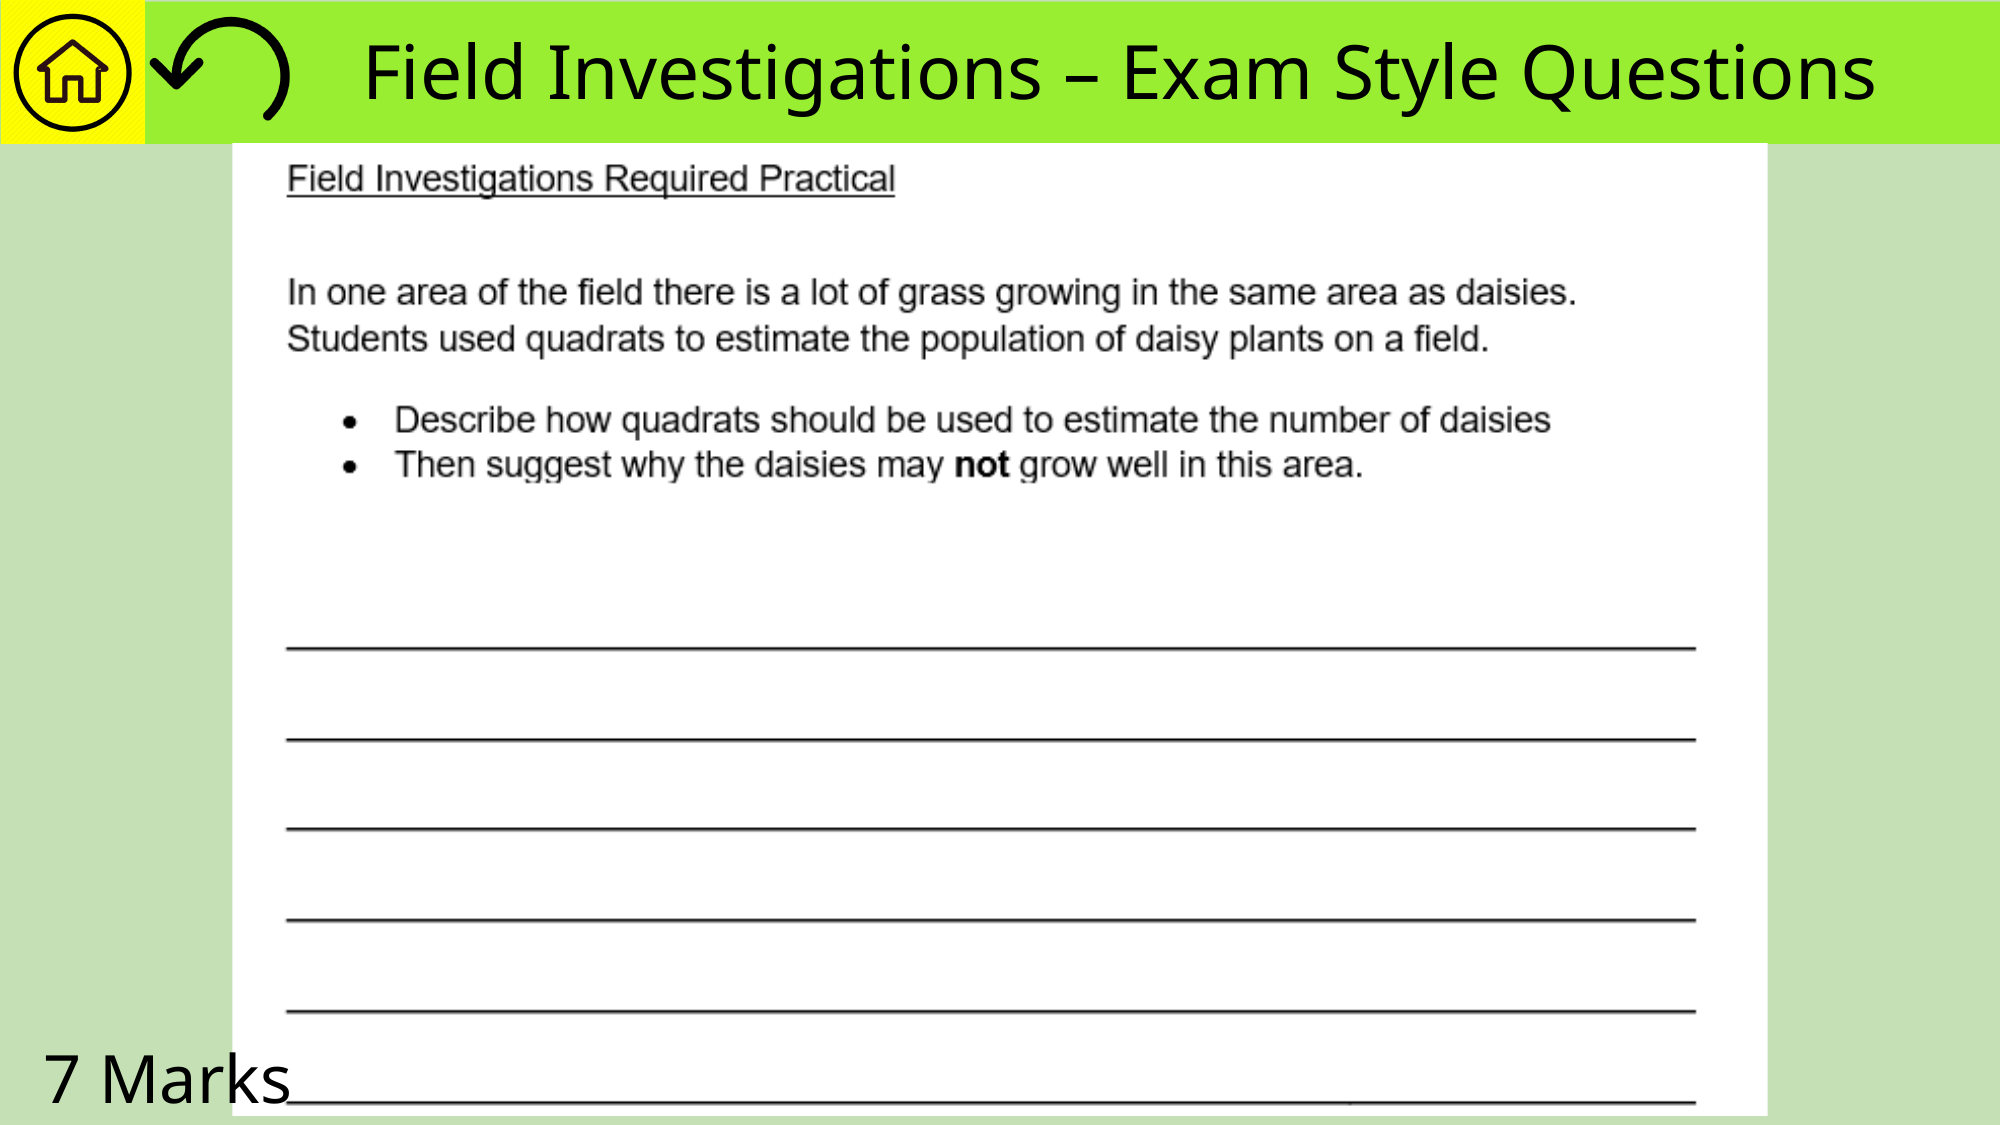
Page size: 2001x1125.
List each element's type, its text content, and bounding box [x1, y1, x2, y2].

text_box Field Investigations – Exam Style Questions [295, 1, 2000, 144]
text_box 7 Marks [29, 1029, 352, 1124]
picture [0, 0, 1768, 1116]
